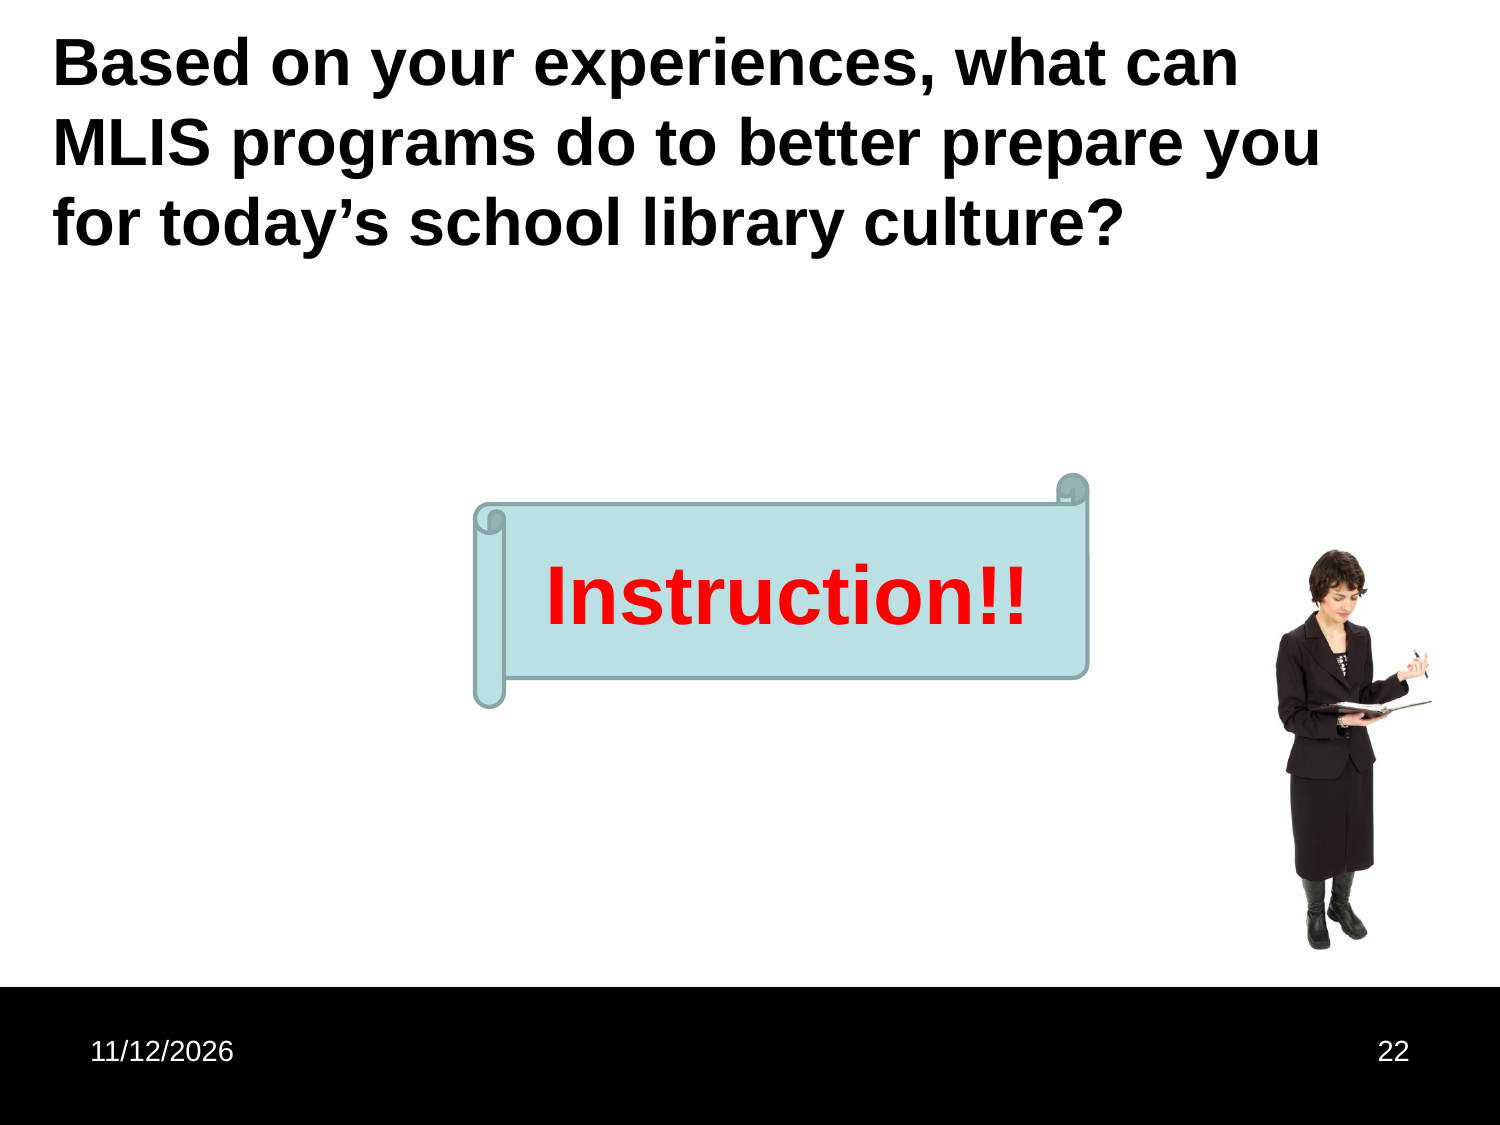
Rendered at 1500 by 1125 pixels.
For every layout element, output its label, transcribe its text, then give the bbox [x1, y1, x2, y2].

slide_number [74, 1024, 426, 1103]
picture [1275, 549, 1432, 950]
slide_number 22 [1074, 1024, 1426, 1103]
title Based on your experiences, what can MLIS programs do to better prepare you for today’s school library culture? [37, 44, 1426, 233]
text_box Instruction!! [472, 472, 1090, 710]
